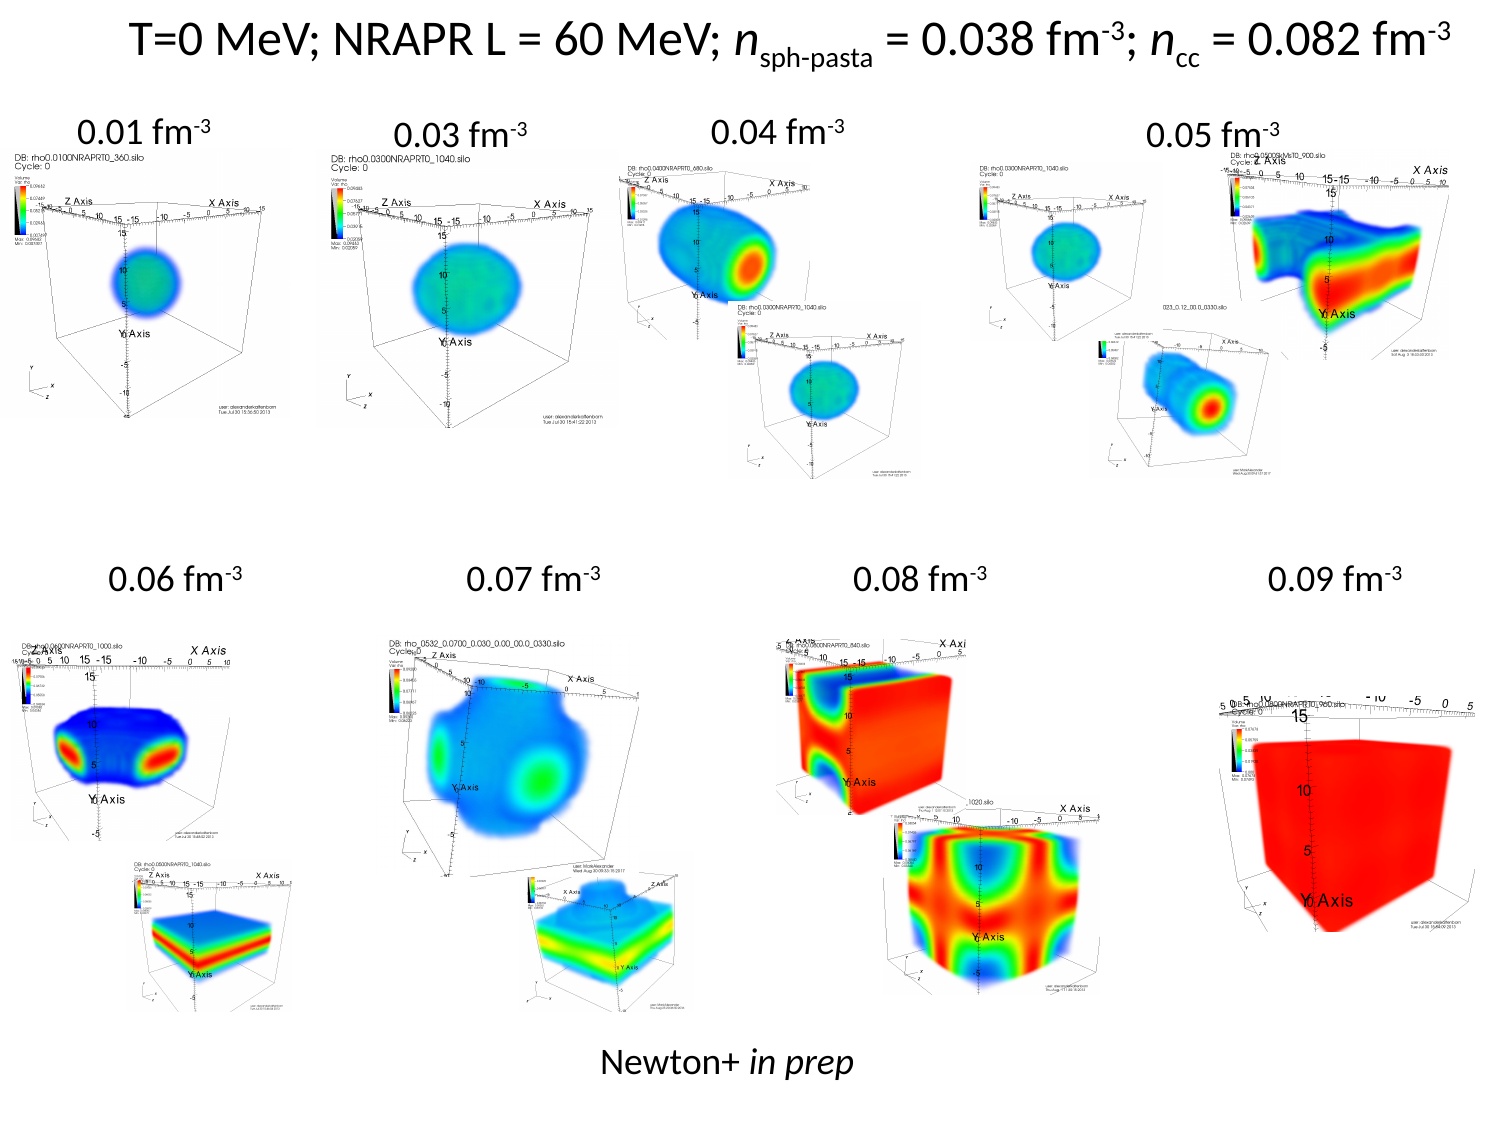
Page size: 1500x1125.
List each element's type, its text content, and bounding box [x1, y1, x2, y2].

text_box 0.05 fm-3 [1131, 102, 1296, 163]
picture [376, 635, 694, 1013]
picture [970, 147, 1449, 478]
text_box T=0 MeV; NRAPR L = 60 MeV; nsph-pasta = 0.038 fm-3; ncc = 0.082 fm-3 [113, 0, 1467, 81]
picture [0, 147, 293, 418]
text_box 0.03 fm-3 [378, 102, 543, 147]
text_box 0.07 fm-3 [451, 546, 616, 607]
text_box 0.08 fm-3 [838, 546, 1003, 607]
text_box 0.01 fm-3 [62, 99, 227, 146]
picture [10, 639, 230, 841]
picture [1218, 696, 1475, 933]
text_box Newton+ in prep [585, 1030, 870, 1090]
picture [316, 148, 921, 480]
picture [775, 639, 1100, 996]
text_box 0.06 fm-3 [93, 546, 258, 607]
text_box 0.09 fm-3 [1253, 546, 1418, 607]
text_box 0.04 fm-3 [696, 99, 861, 160]
picture [126, 859, 293, 1013]
